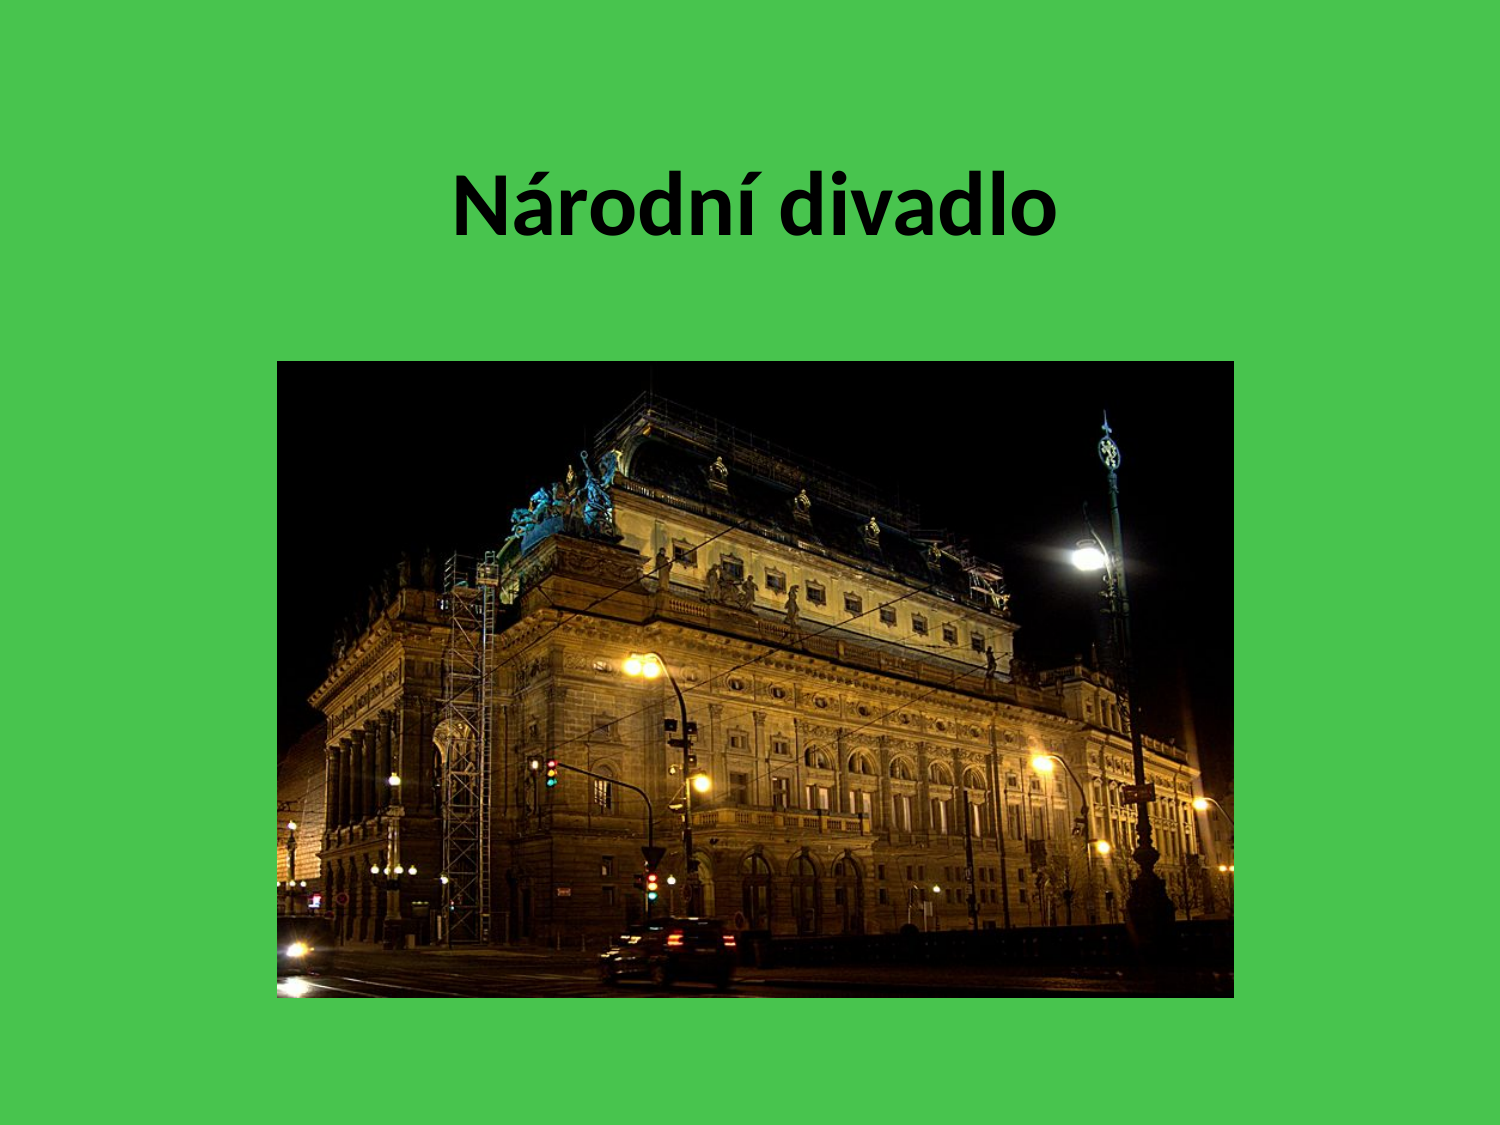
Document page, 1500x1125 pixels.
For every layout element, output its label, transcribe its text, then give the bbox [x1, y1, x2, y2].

title Národní divadlo [117, 78, 1393, 320]
picture [277, 361, 1234, 998]
